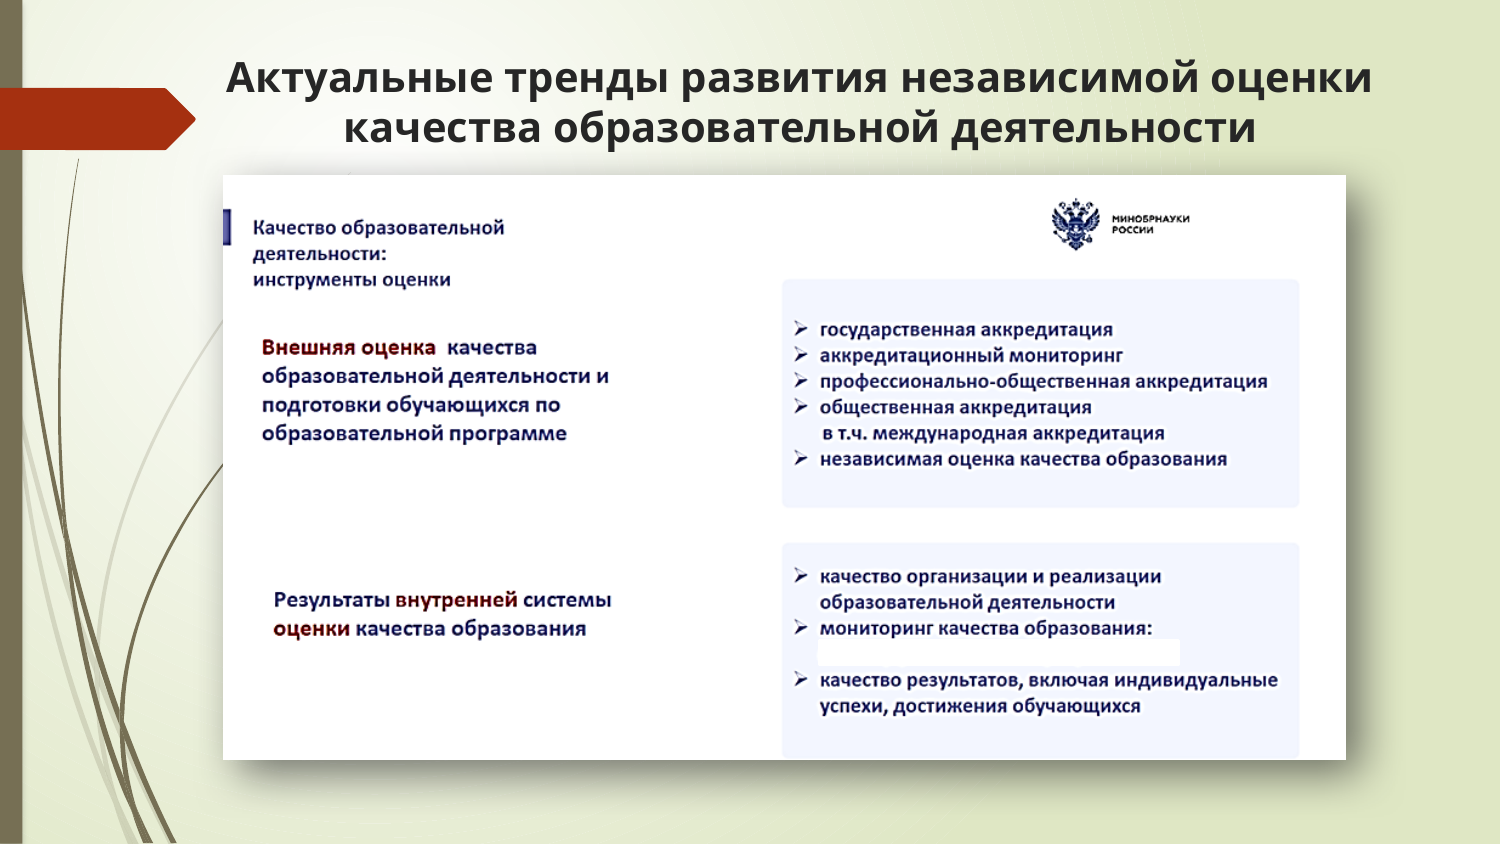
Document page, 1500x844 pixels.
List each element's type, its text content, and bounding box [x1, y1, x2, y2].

title Актуальные тренды развития независимой оценки качества образовательной деятельности [148, 45, 1453, 169]
picture [223, 175, 1346, 760]
